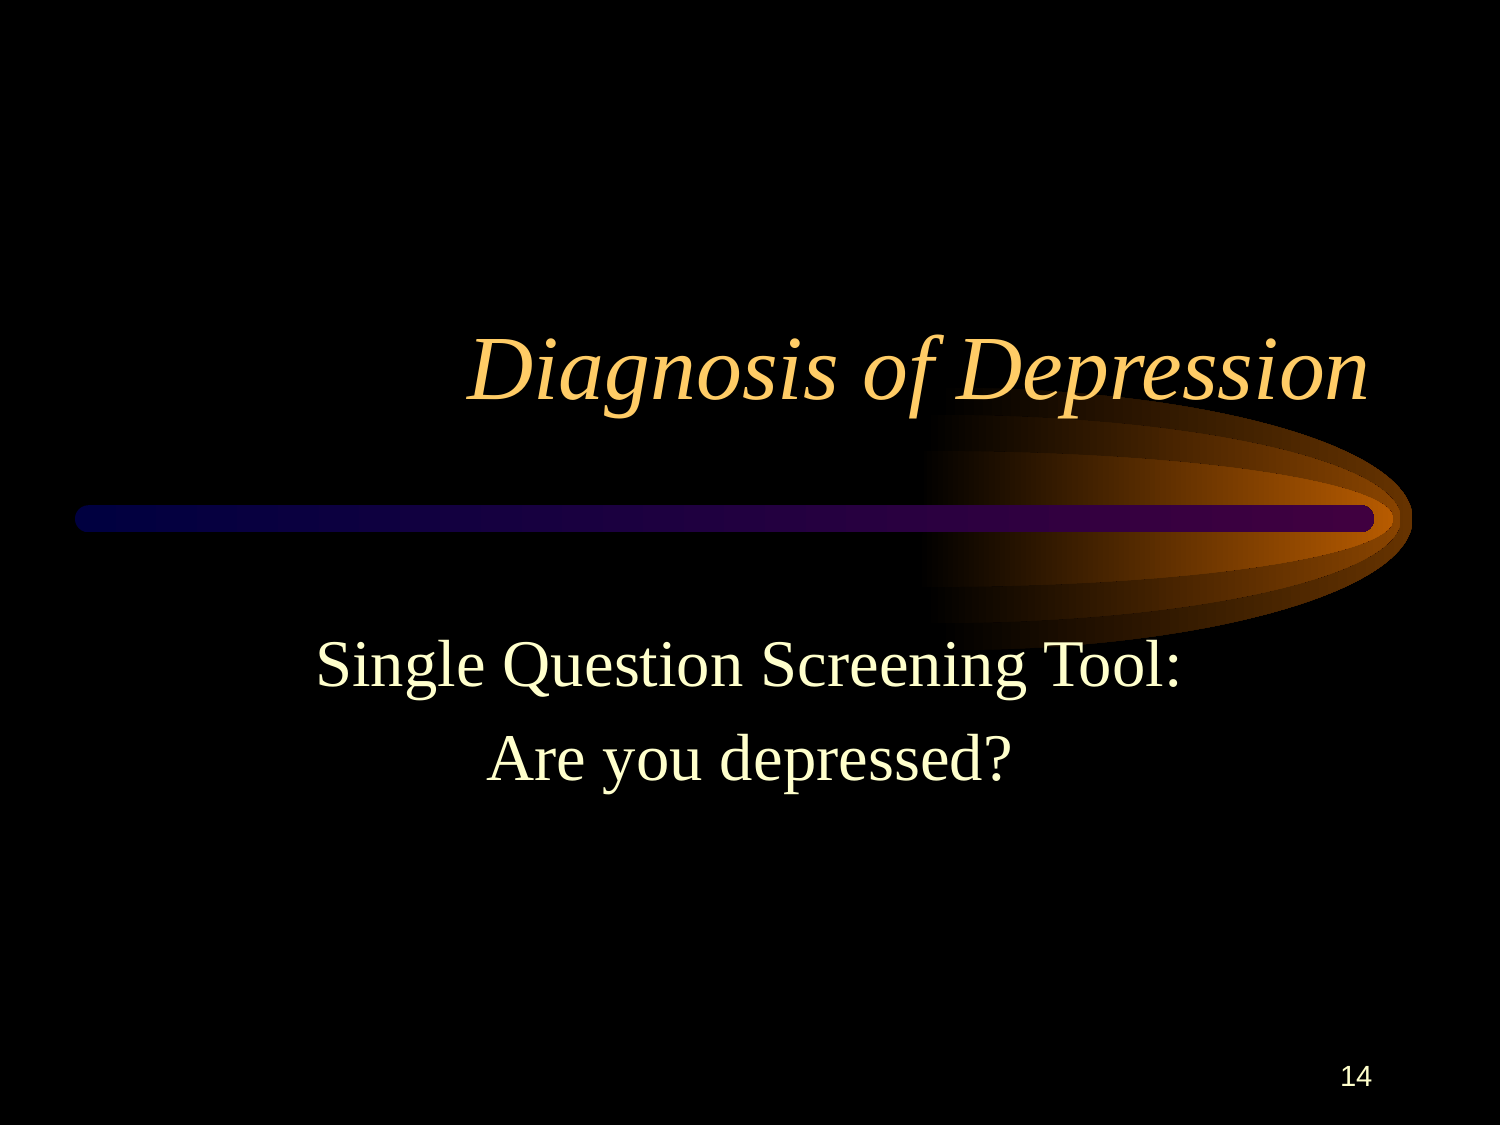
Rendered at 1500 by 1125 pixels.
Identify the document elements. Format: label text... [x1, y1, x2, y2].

slide_number 14 [1074, 1037, 1388, 1113]
title Diagnosis of Depression [112, 237, 1388, 426]
subtitle Single Question Screening Tool: Are you depressed? [224, 612, 1276, 901]
